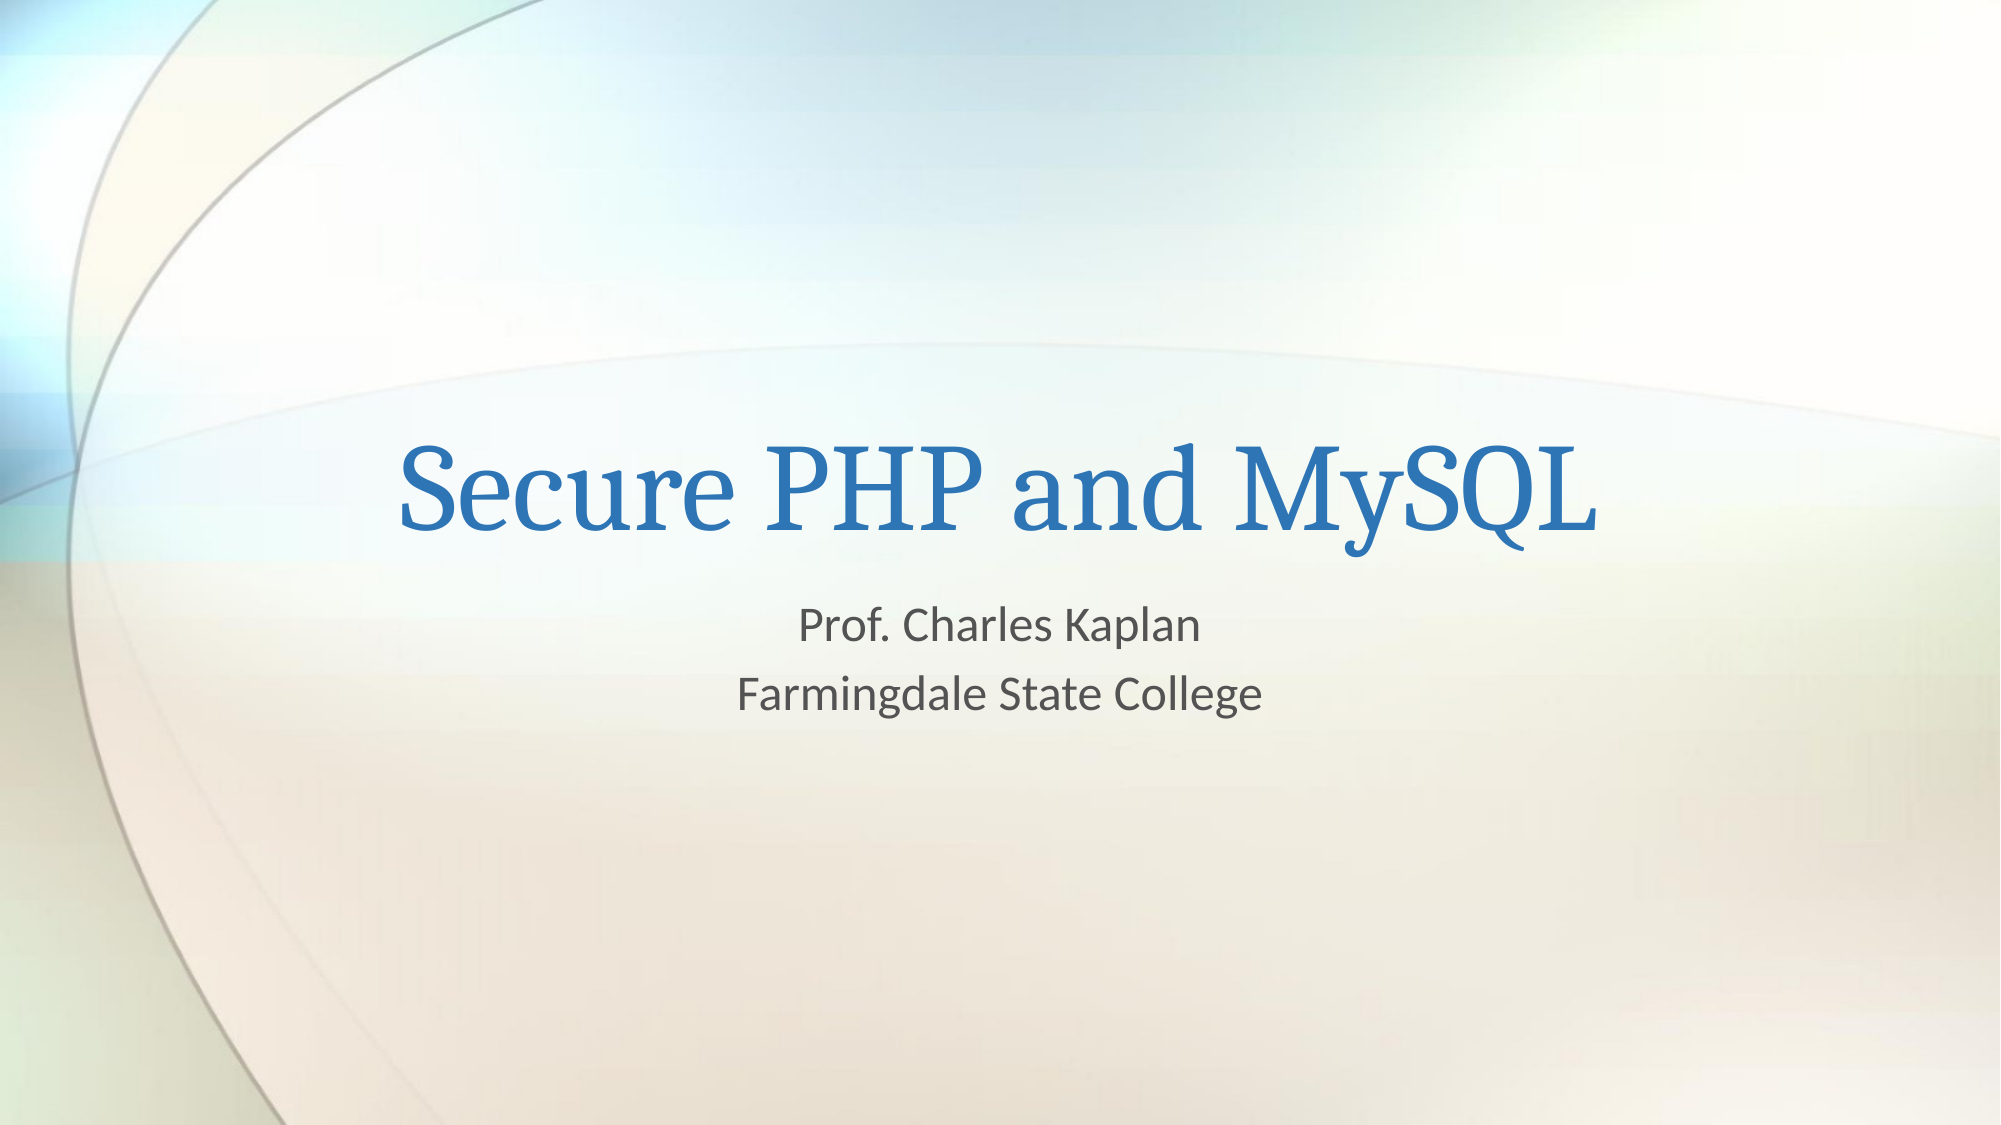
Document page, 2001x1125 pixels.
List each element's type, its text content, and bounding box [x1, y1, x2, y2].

picture [0, 0, 2001, 1125]
subtitle Prof. Charles Kaplan Farmingdale State College [249, 590, 1750, 863]
title Secure PHP and MySQL [249, 170, 1750, 563]
